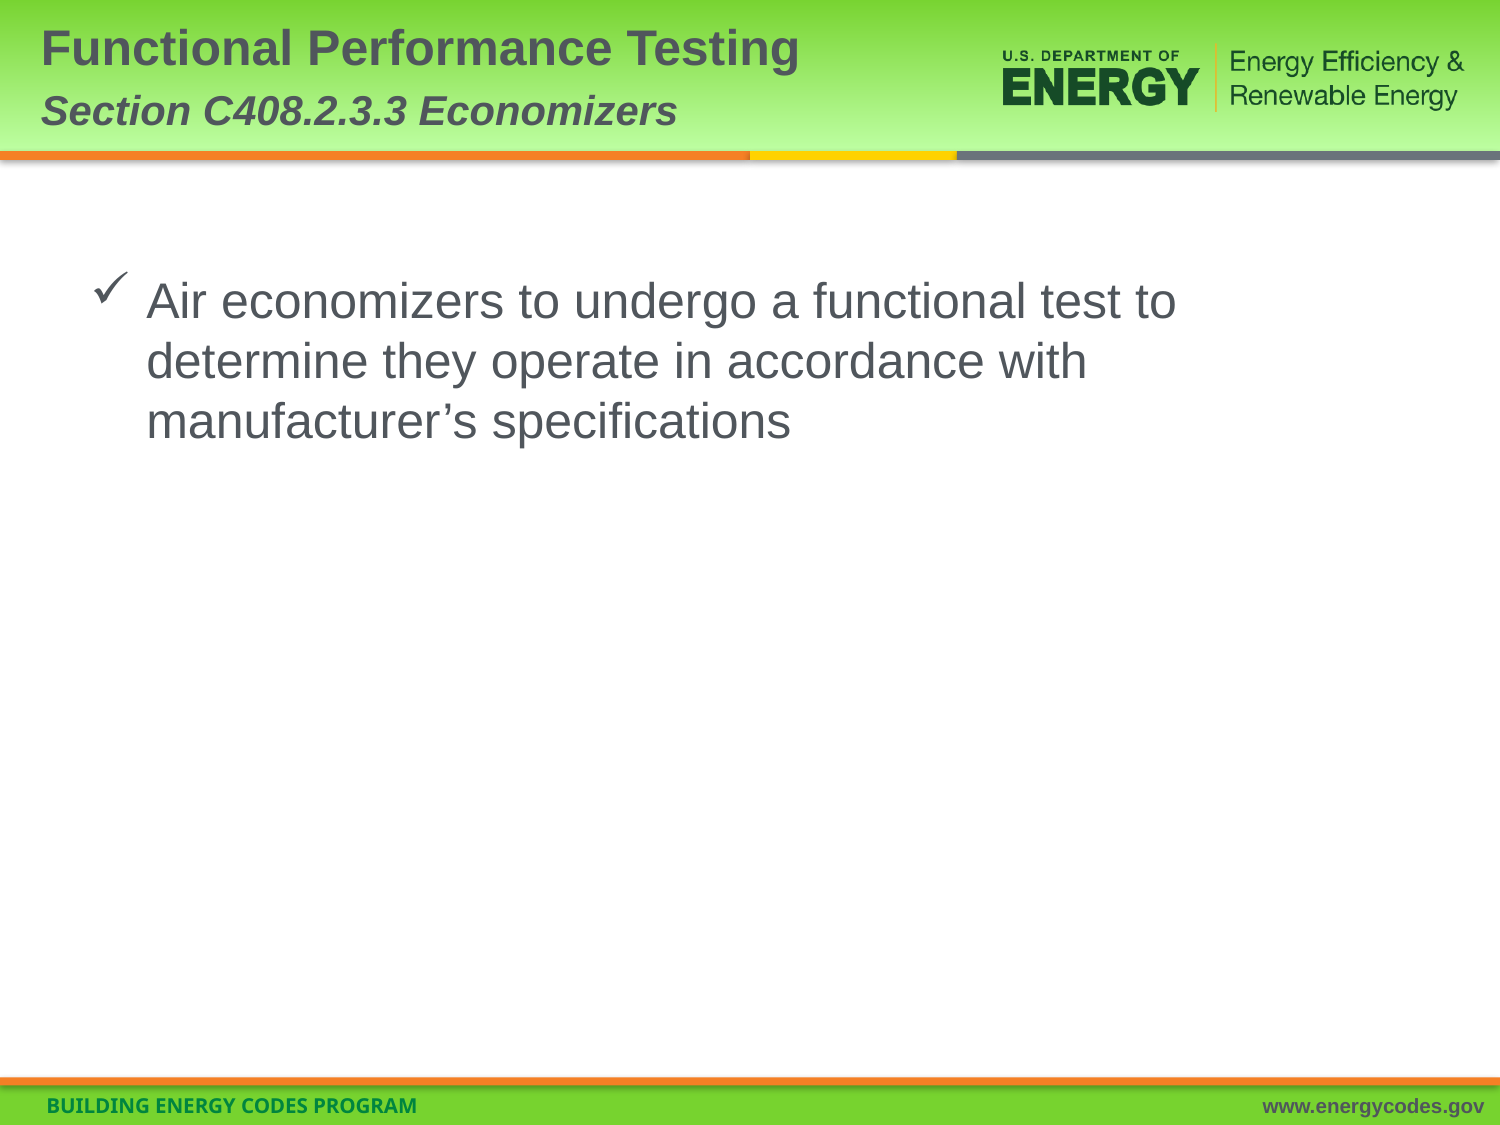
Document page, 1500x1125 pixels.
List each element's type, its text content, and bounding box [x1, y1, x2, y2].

picture [1003, 43, 1465, 112]
title Functional Performance Testing Section C408.2.3.3 Economizers [25, 0, 990, 152]
list Air economizers to undergo a functional test to determine they operate in accordance with manufacturer’s specifications [75, 260, 1425, 1061]
